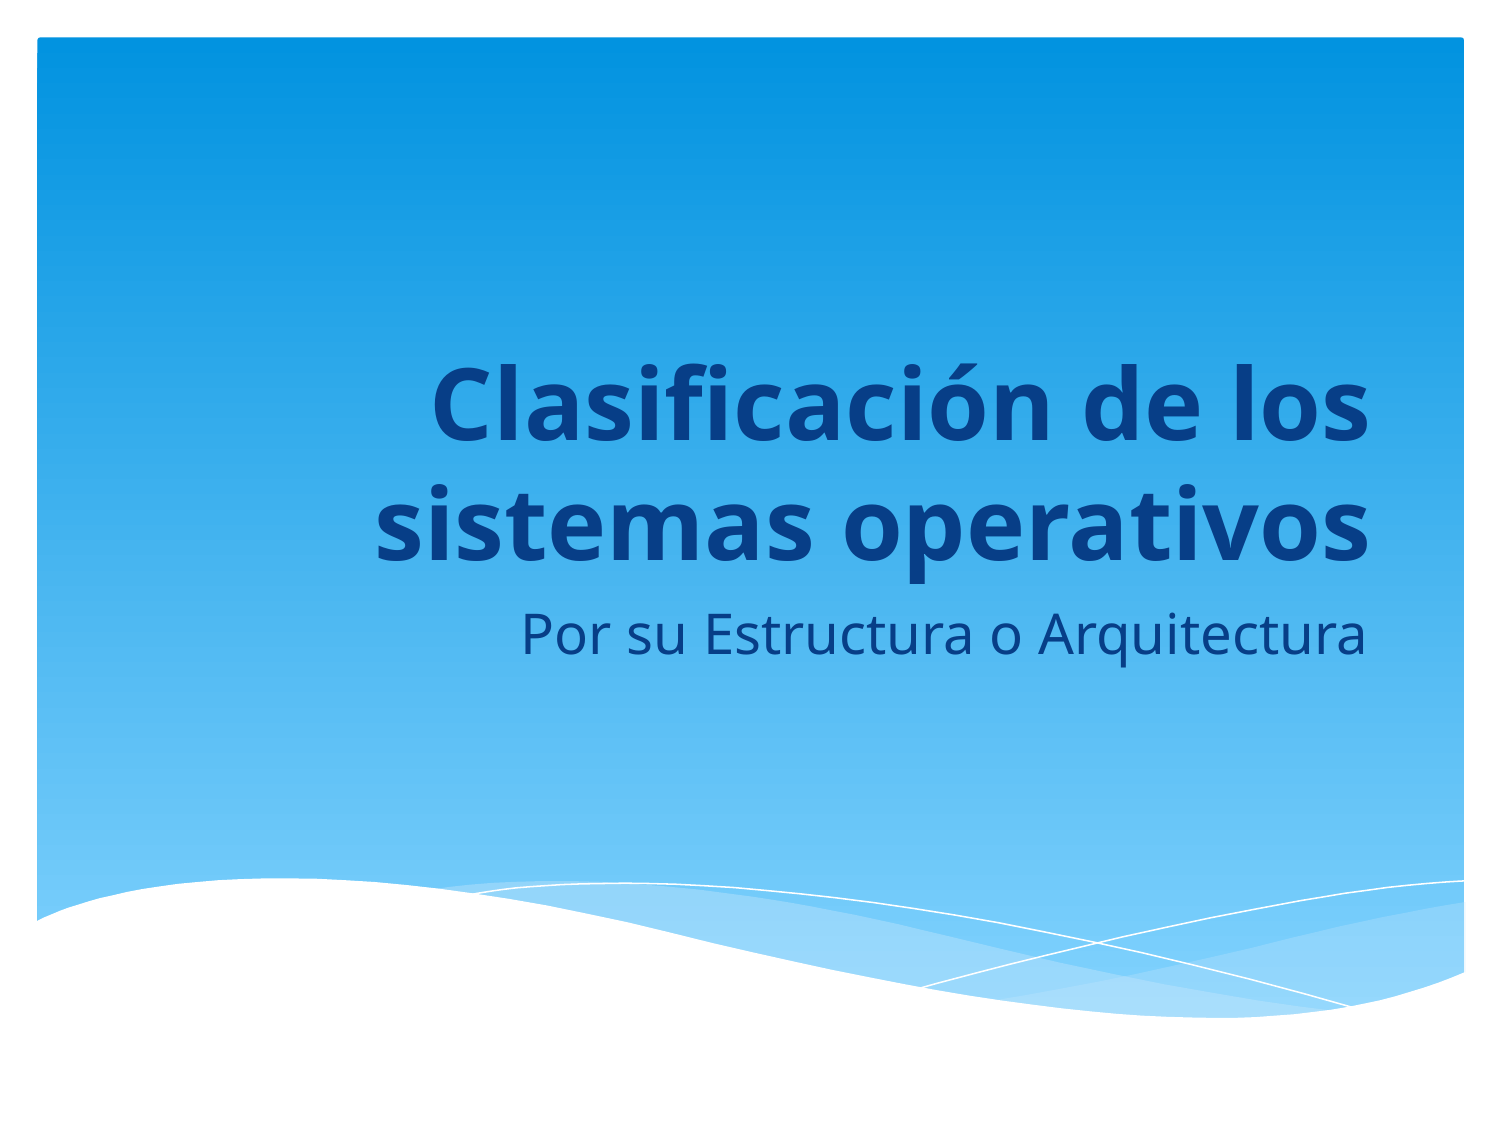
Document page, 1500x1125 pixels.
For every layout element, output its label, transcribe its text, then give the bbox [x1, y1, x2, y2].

subtitle Por su Estructura o Arquitectura [325, 590, 1376, 833]
title Clasificación de los sistemas operativos [112, 287, 1388, 588]
